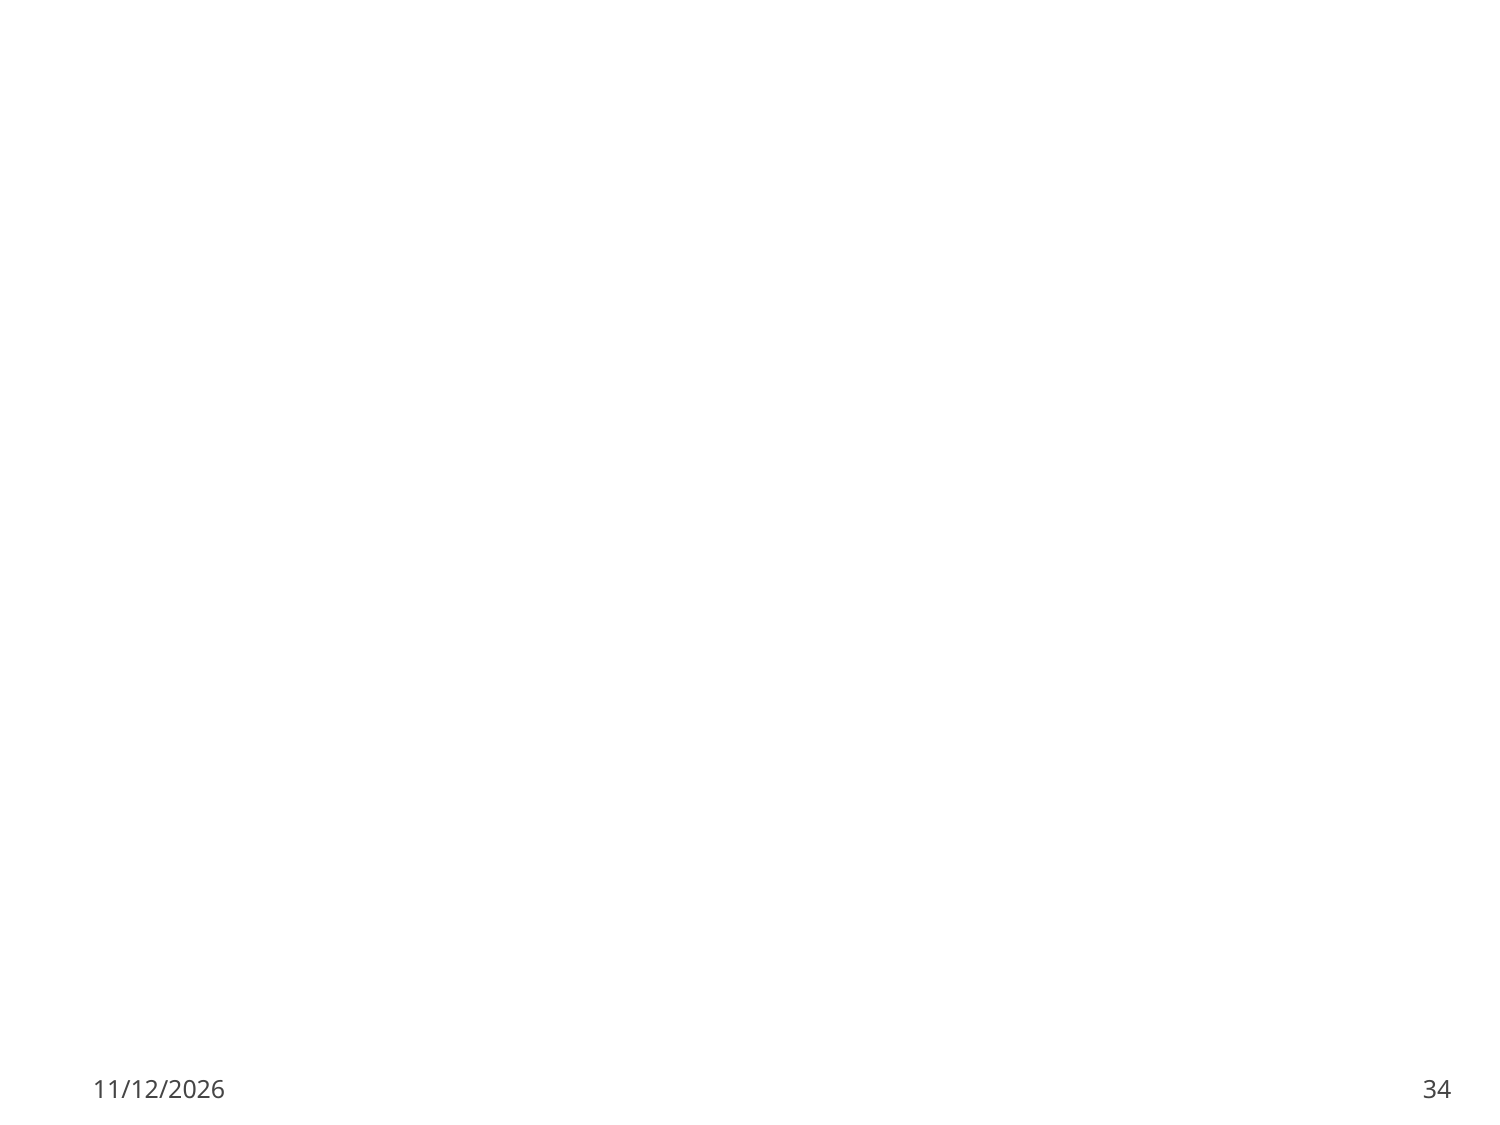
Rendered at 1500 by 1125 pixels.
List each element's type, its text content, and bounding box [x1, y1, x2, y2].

slide_number 34 [1345, 1062, 1467, 1108]
slide_number 15-Sep-19 [75, 1062, 425, 1108]
